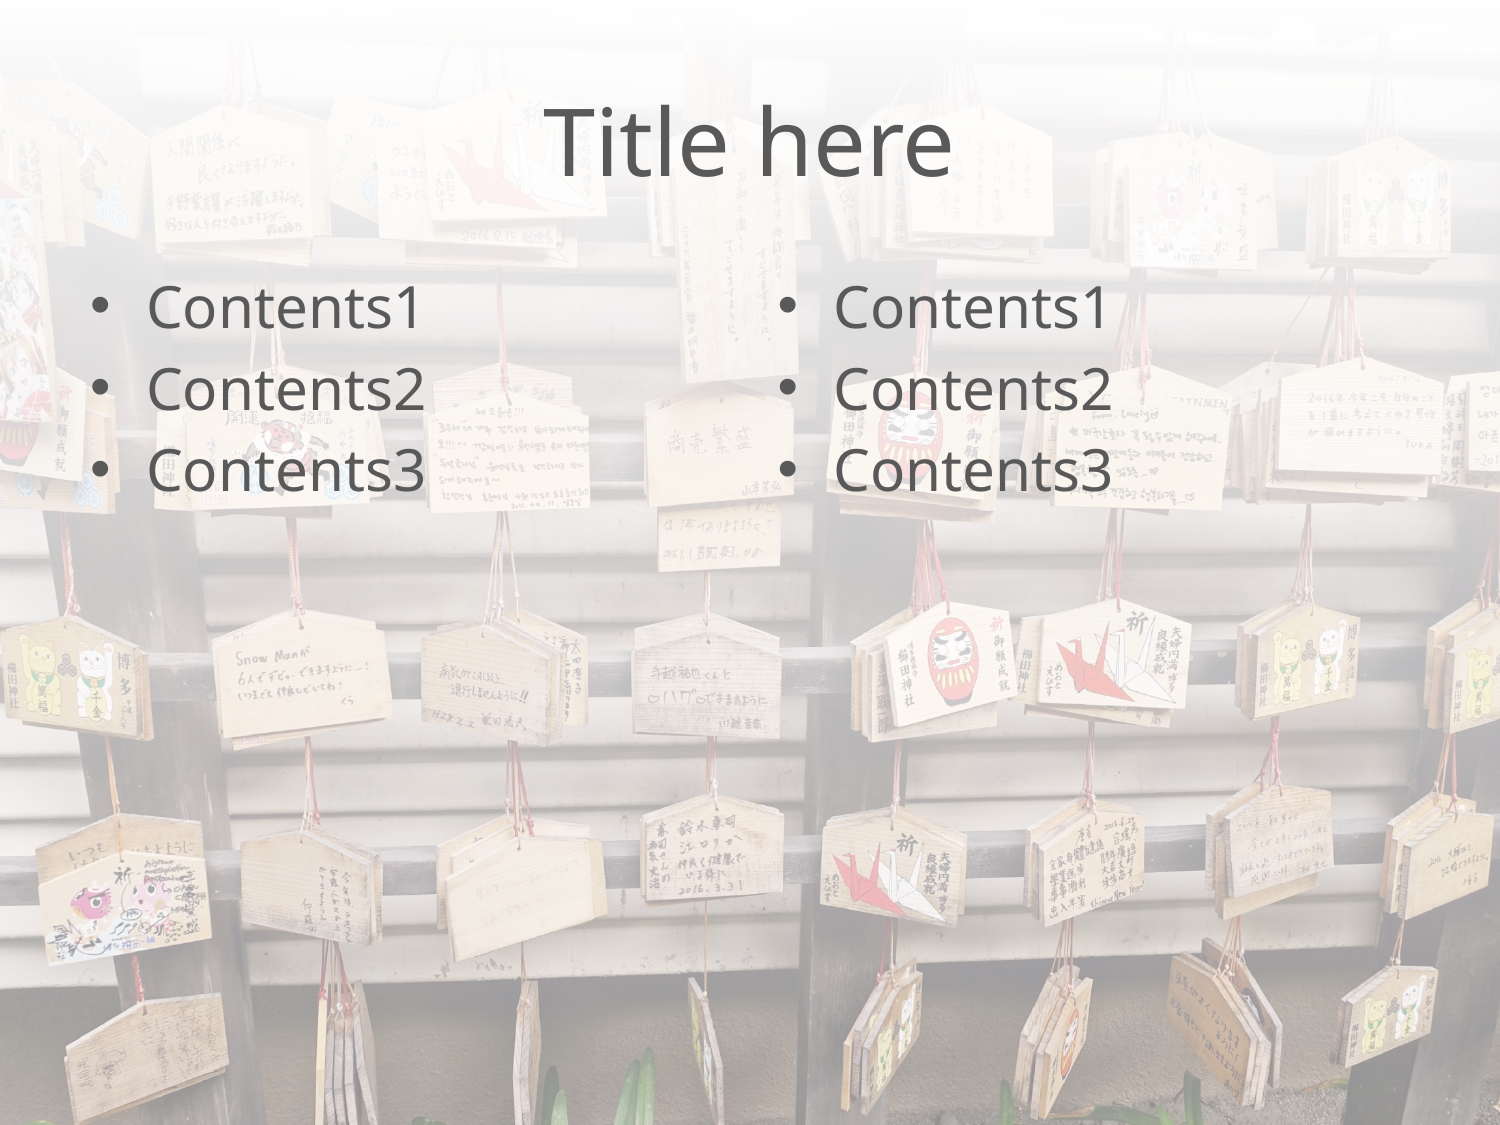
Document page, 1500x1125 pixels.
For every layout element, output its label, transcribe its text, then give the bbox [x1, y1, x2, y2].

text_box [0, 0, 1500, 1125]
list Contents1 Contents2 Contents3 [762, 262, 1425, 1005]
title Title here [75, 45, 1425, 233]
list Contents1 Contents2 Contents3 [75, 262, 738, 1005]
